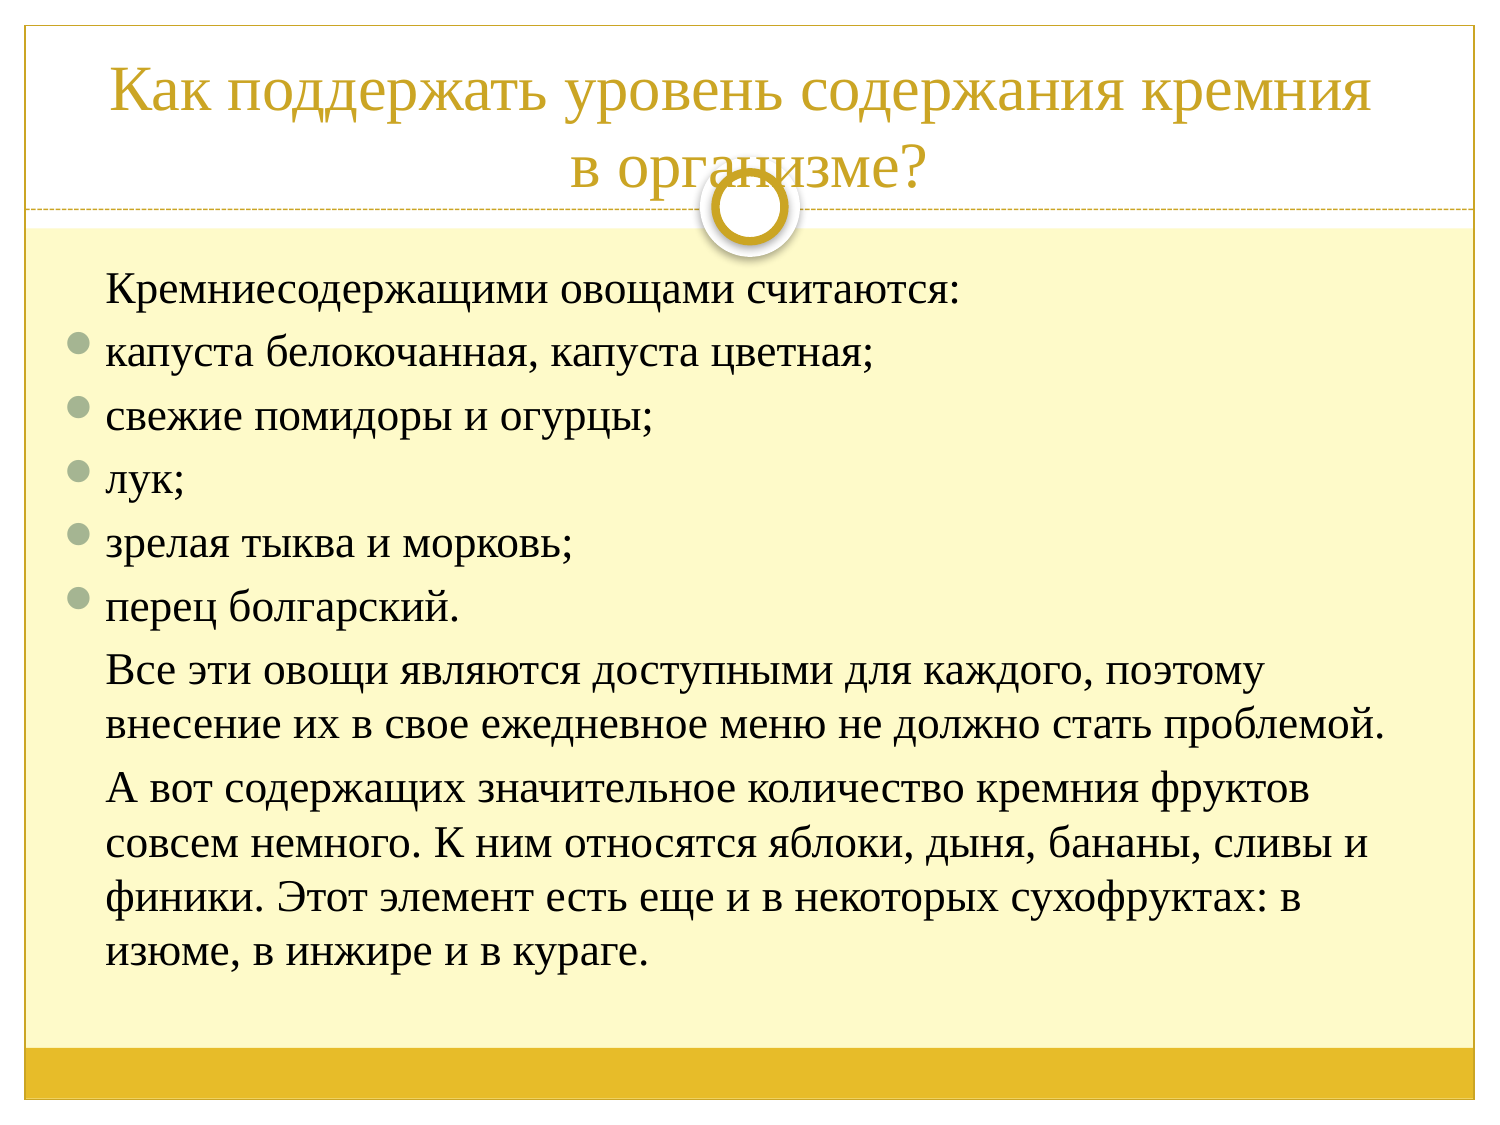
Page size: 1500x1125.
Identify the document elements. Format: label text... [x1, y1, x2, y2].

title Как поддержать уровень содержания кремния в организме? [49, 37, 1450, 209]
list Кремниесодержащими овощами считаются: капуста белокочанная, капуста цветная; свежие помидоры и огурцы; лук; зрелая тыква и морковь; перец болгарский. Все эти овощи являются доступными для каждого, поэтому внесение их в свое ежедневное меню не должно стать проблемой. А вот содержащих значительное количество кремния фруктов совсем немного. К ним относятся яблоки, дыня, бананы, сливы и финики. Этот элемент есть еще и в некоторых сухофруктах: в изюме, в инжире и в кураге. [49, 250, 1445, 1001]
